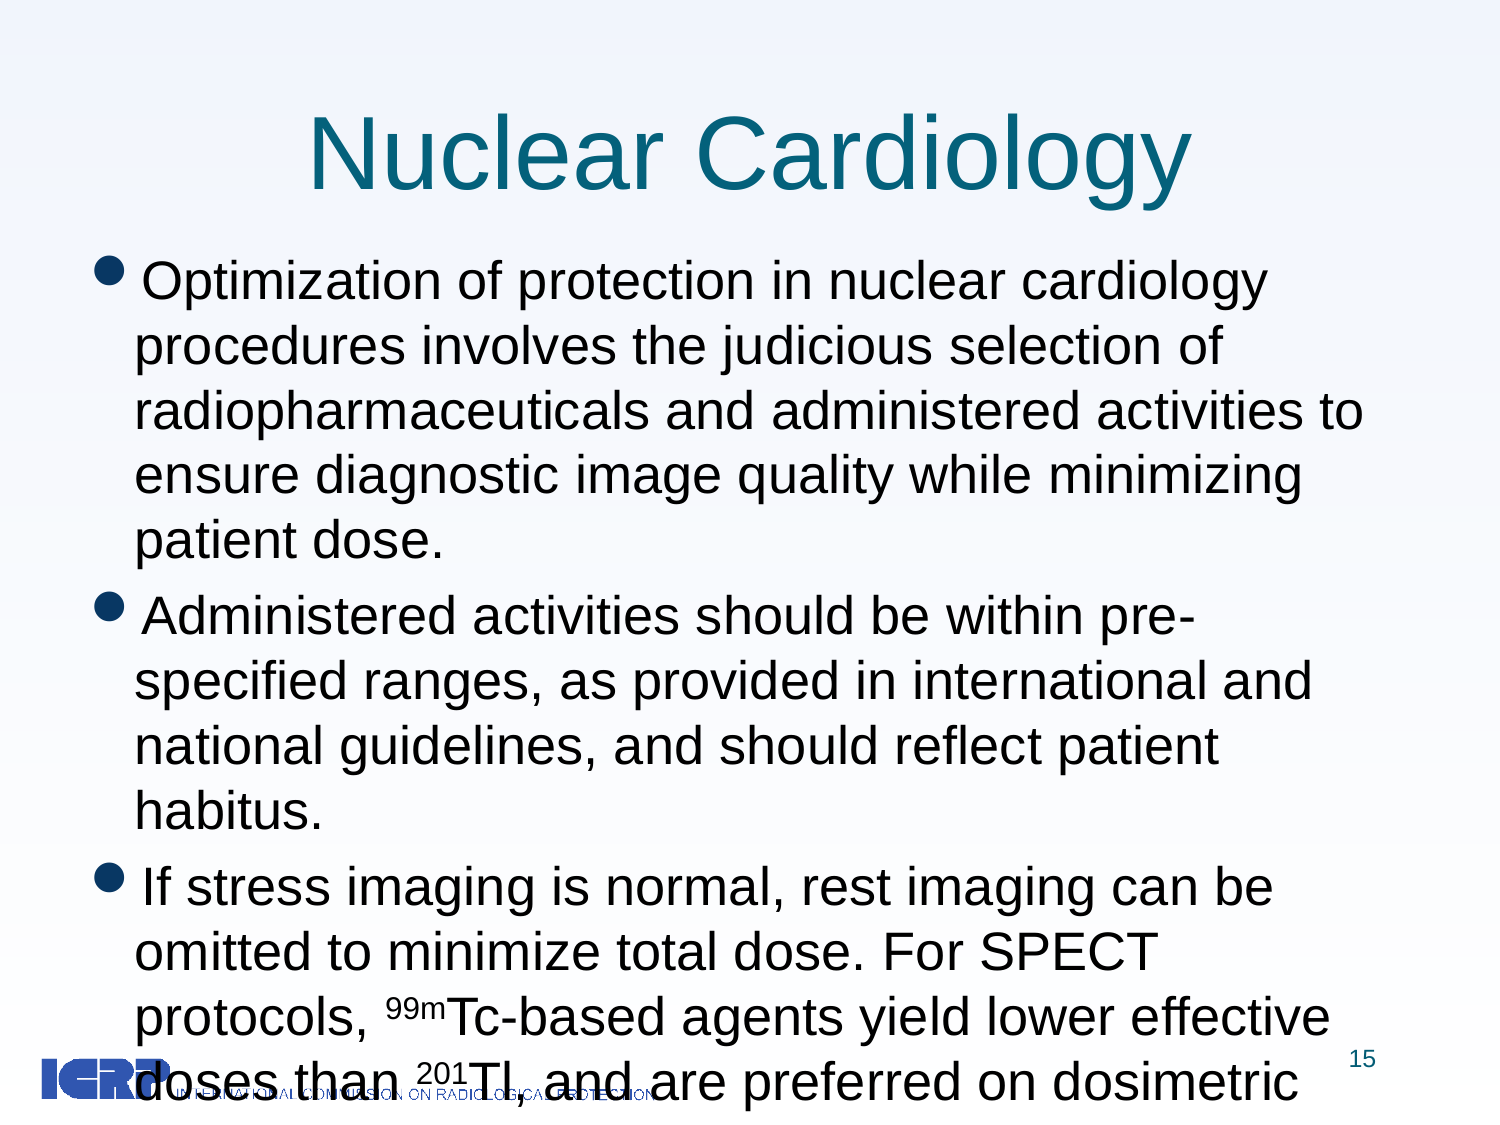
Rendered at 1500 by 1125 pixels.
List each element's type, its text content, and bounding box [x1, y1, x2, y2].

list Optimization of protection in nuclear cardiology procedures involves the judicious selection of radiopharmaceuticals and administered activities to ensure diagnostic image quality while minimizing patient dose. Administered activities should be within pre-specified ranges, as provided in international and national guidelines, and should reflect patient habitus. If stress imaging is normal, rest imaging can be omitted to minimize total dose. For SPECT protocols, 99mTc-based agents yield lower effective doses than 201Tl, and are preferred on dosimetric grounds. [75, 237, 1425, 1013]
slide_number 15 [1299, 1037, 1425, 1073]
picture [37, 1052, 663, 1105]
title Nuclear Cardiology [75, 50, 1425, 237]
